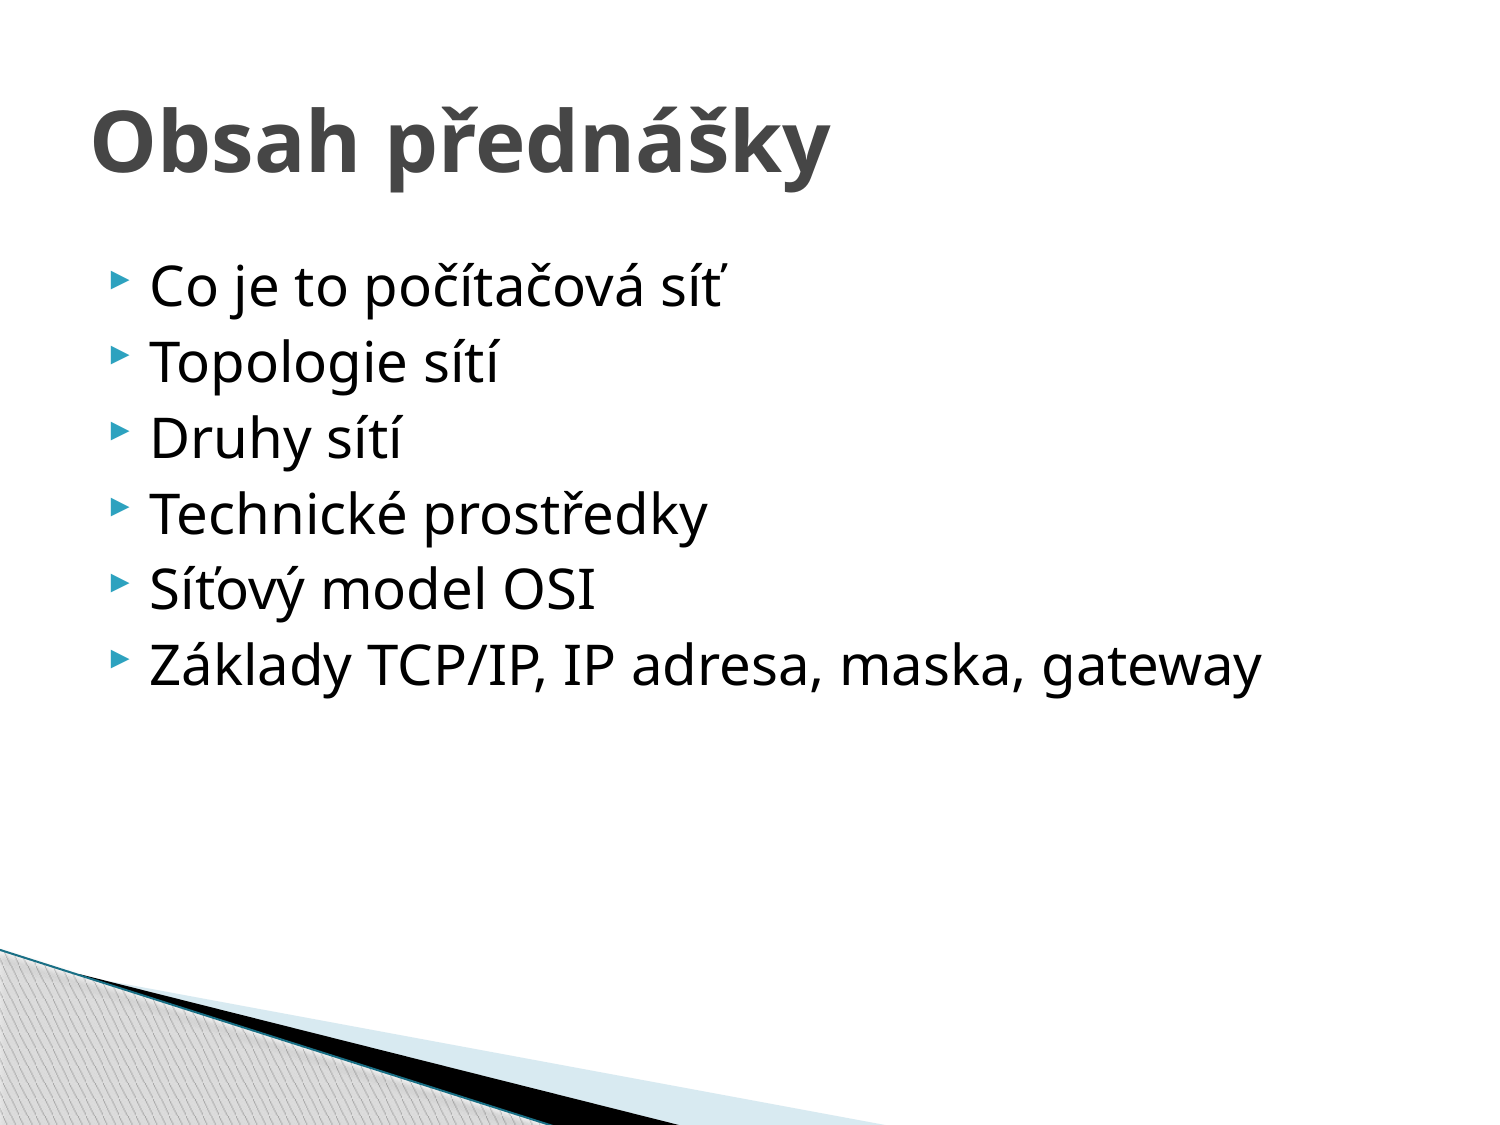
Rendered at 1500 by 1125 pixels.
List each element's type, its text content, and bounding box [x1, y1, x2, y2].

list Co je to počítačová síť Topologie sítí Druhy sítí Technické prostředky Síťový model OSI Základy TCP/IP, IP adresa, maska, gateway [75, 243, 1425, 986]
title Obsah přednášky [75, 45, 1425, 233]
